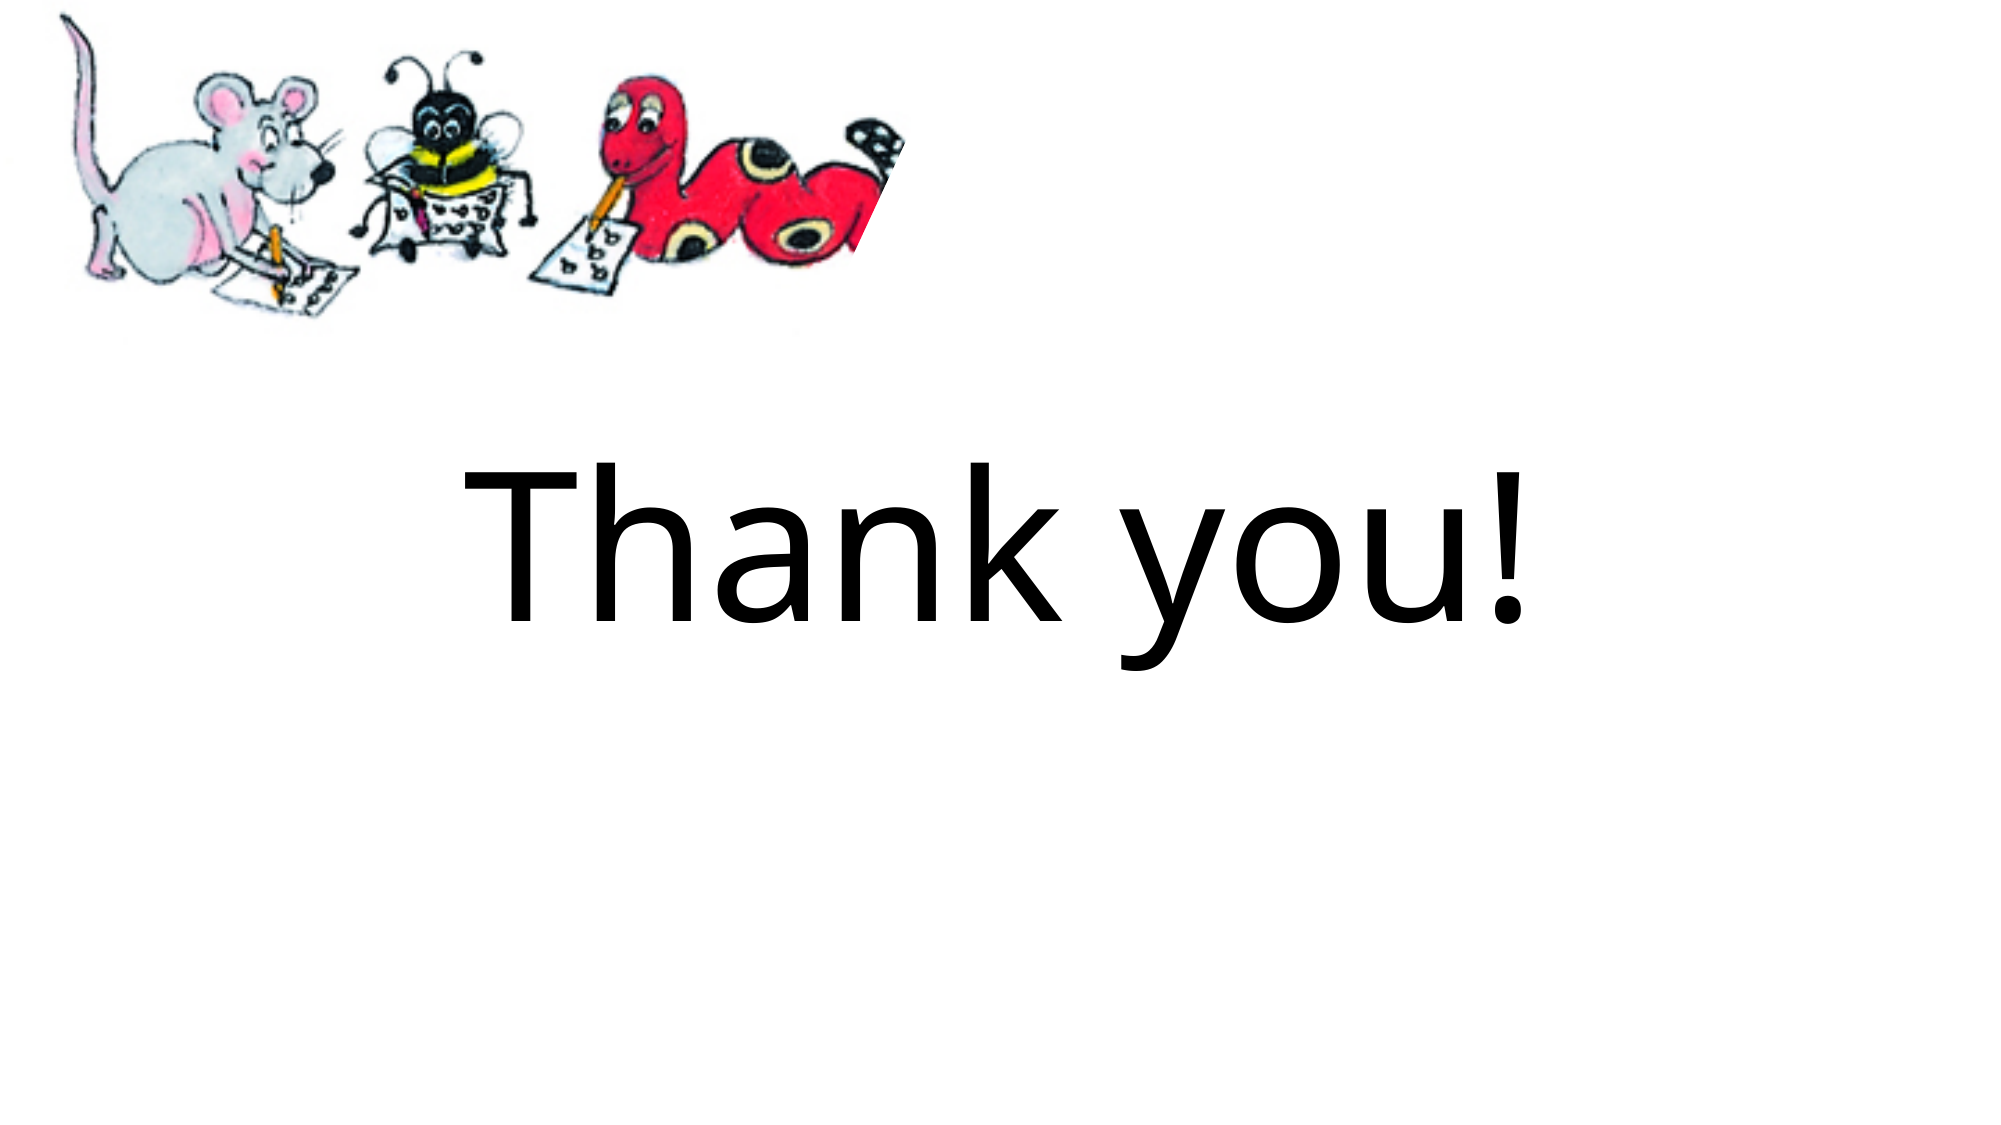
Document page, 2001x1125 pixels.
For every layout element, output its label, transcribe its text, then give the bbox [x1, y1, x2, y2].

picture [0, 0, 972, 350]
text_box Thank you! [249, 451, 1750, 674]
